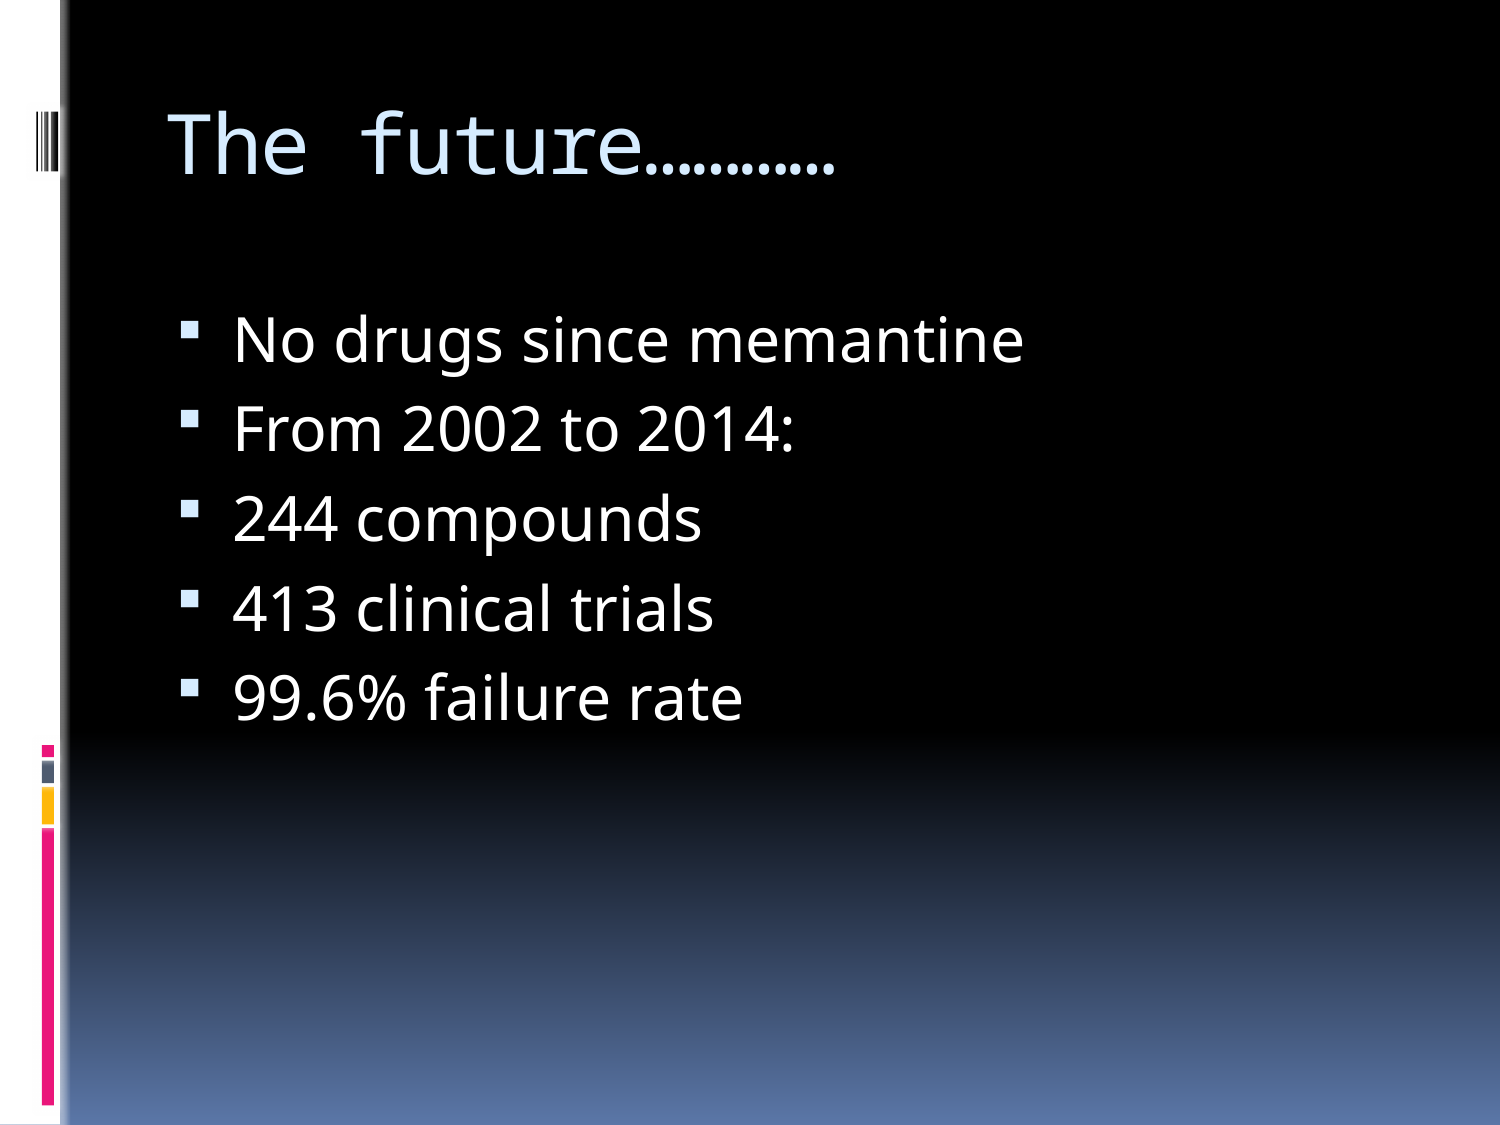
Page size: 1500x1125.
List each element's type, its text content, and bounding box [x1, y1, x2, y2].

list No drugs since memantine From 2002 to 2014: 244 compounds 413 clinical trials 99.6% failure rate [150, 292, 1425, 1043]
title The future………… [150, 83, 1425, 234]
